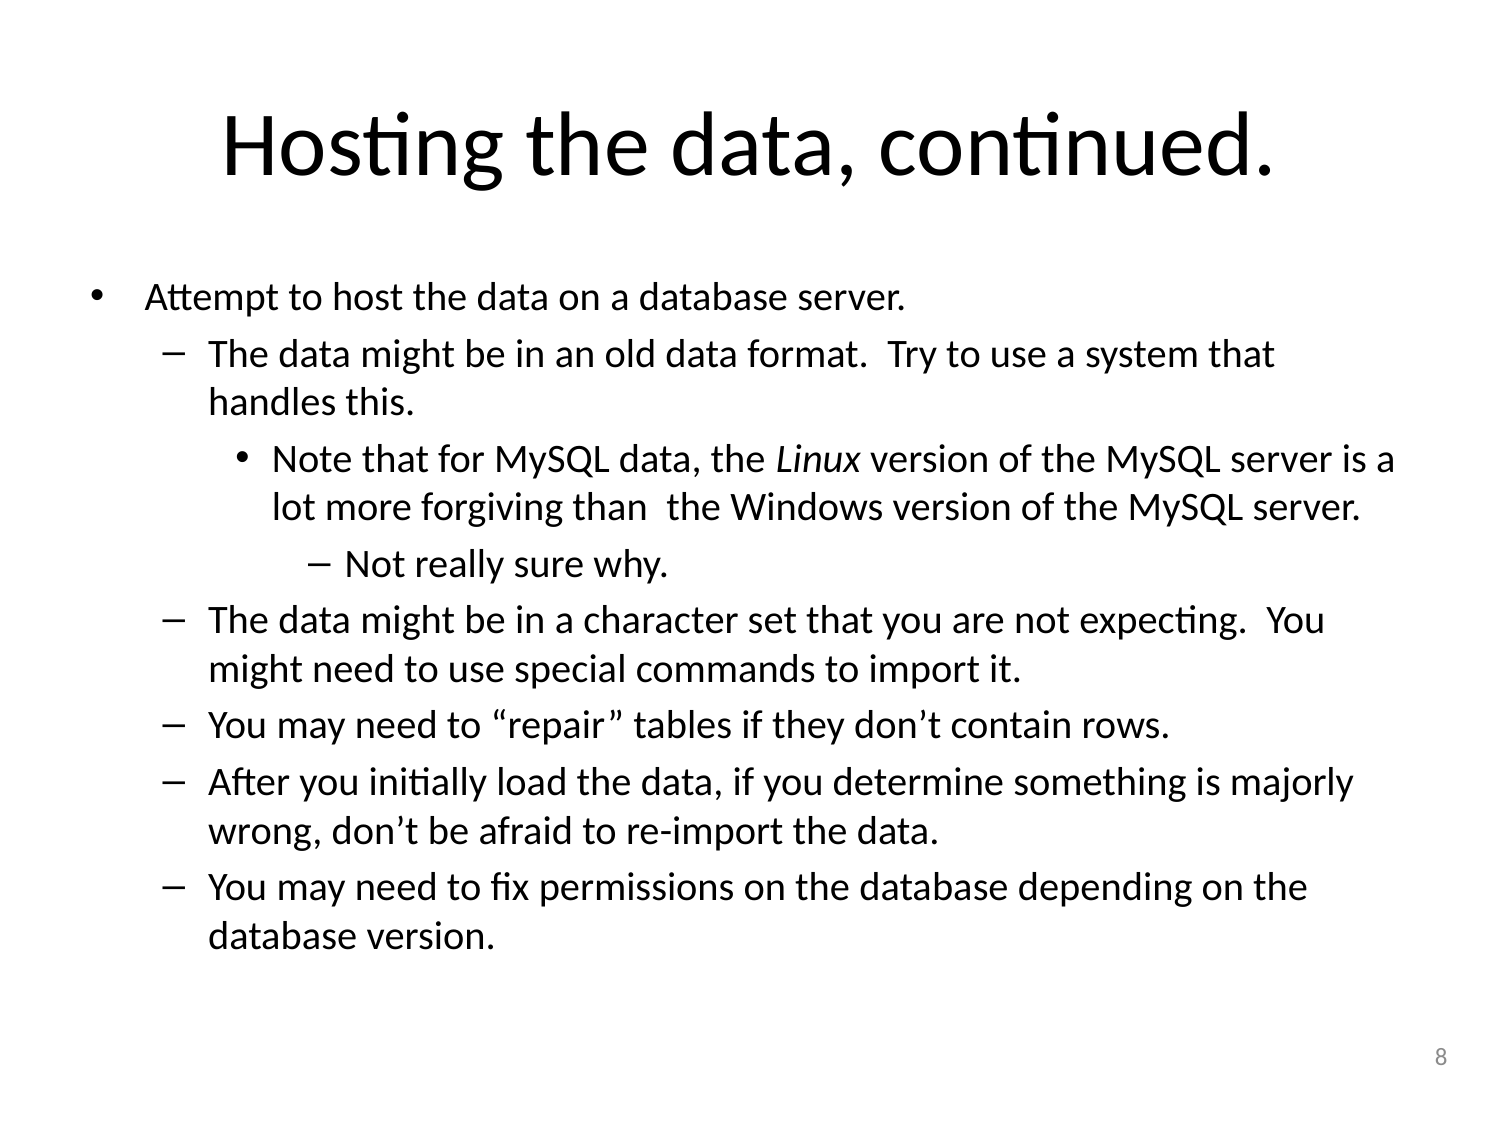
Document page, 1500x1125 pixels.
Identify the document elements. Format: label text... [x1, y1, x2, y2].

list Attempt to host the data on a database server. The data might be in an old data format. Try to use a system that handles this. Note that for MySQL data, the Linux version of the MySQL server is a lot more forgiving than the Windows version of the MySQL server. Not really sure why. The data might be in a character set that you are not expecting. You might need to use special commands to import it. You may need to “repair” tables if they don’t contain rows. After you initially load the data, if you determine something is majorly wrong, don’t be afraid to re-import the data. You may need to fix permissions on the database depending on the database version. [75, 262, 1425, 1005]
text_box 8 [1112, 1024, 1463, 1085]
title Hosting the data, continued. [75, 45, 1425, 233]
